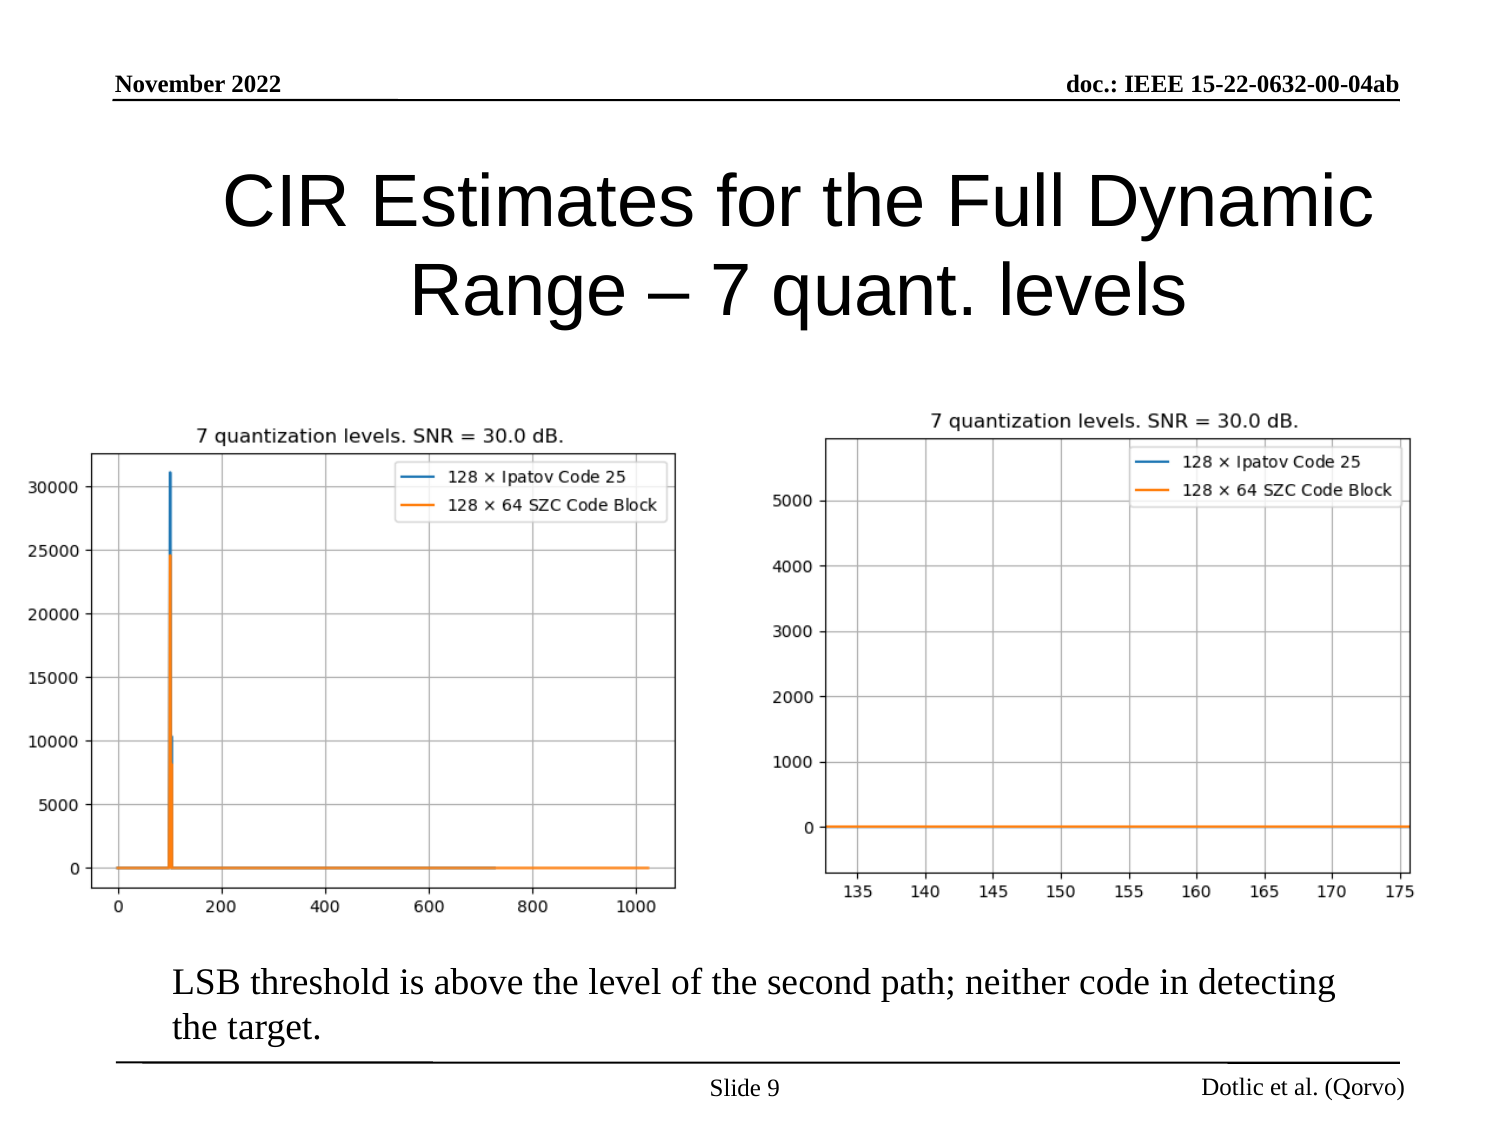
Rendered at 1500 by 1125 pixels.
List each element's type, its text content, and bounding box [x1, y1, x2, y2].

picture [0, 369, 1485, 950]
title CIR Estimates for the Full Dynamic Range – 7 quant. levels [125, 112, 1399, 371]
text_box LSB threshold is above the level of the second path; neither code in detecting the target. [157, 949, 1399, 1055]
slide_number Slide 9 [690, 1066, 799, 1106]
